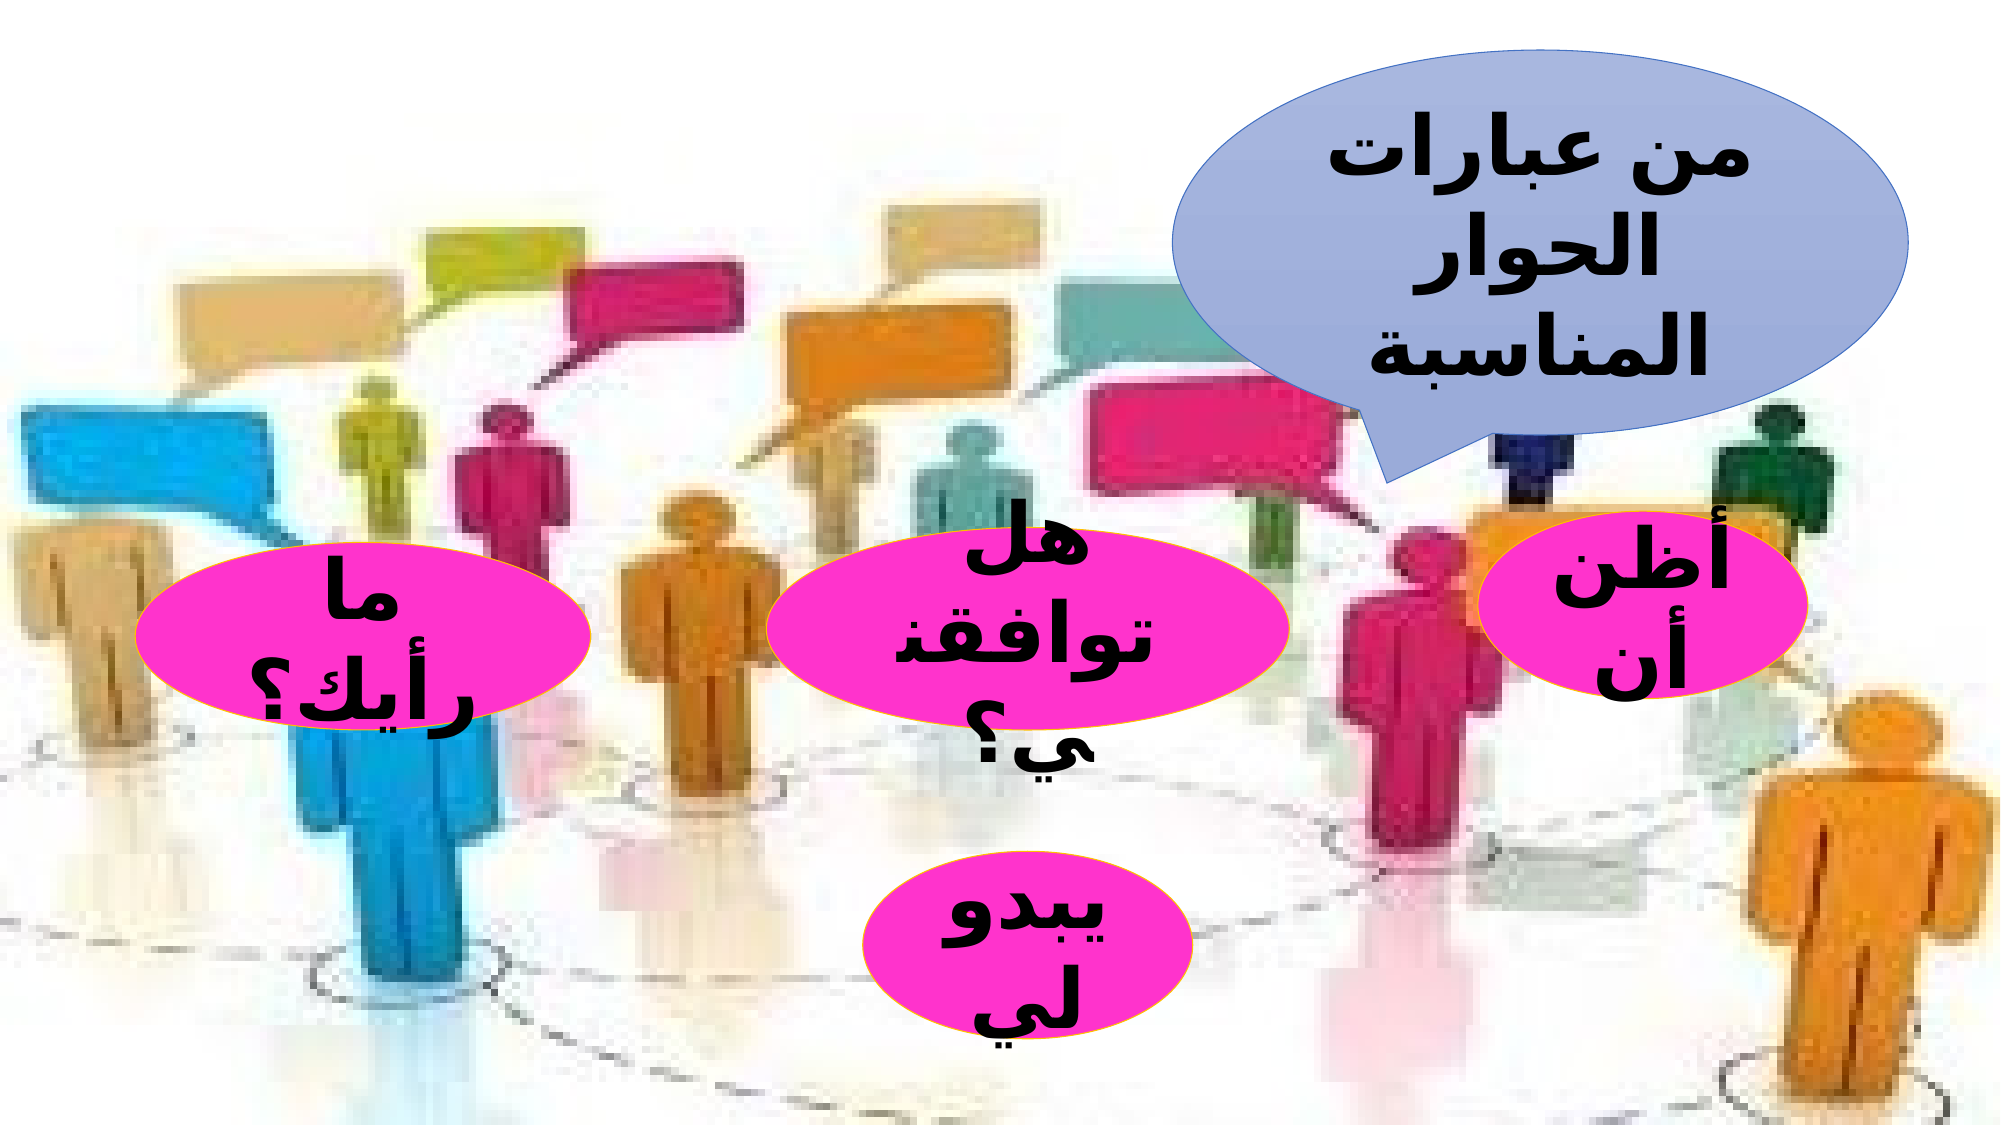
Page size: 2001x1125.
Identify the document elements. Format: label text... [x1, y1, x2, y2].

text_box ما رأيك؟ [134, 541, 592, 731]
text_box هل توافقني؟ [765, 526, 1290, 731]
text_box أظن أن [1477, 510, 1809, 700]
text_box من عبارات الحوار المناسبة [1171, 49, 1909, 484]
text_box يبدو لي [862, 850, 1194, 1040]
picture [0, 0, 2001, 1125]
